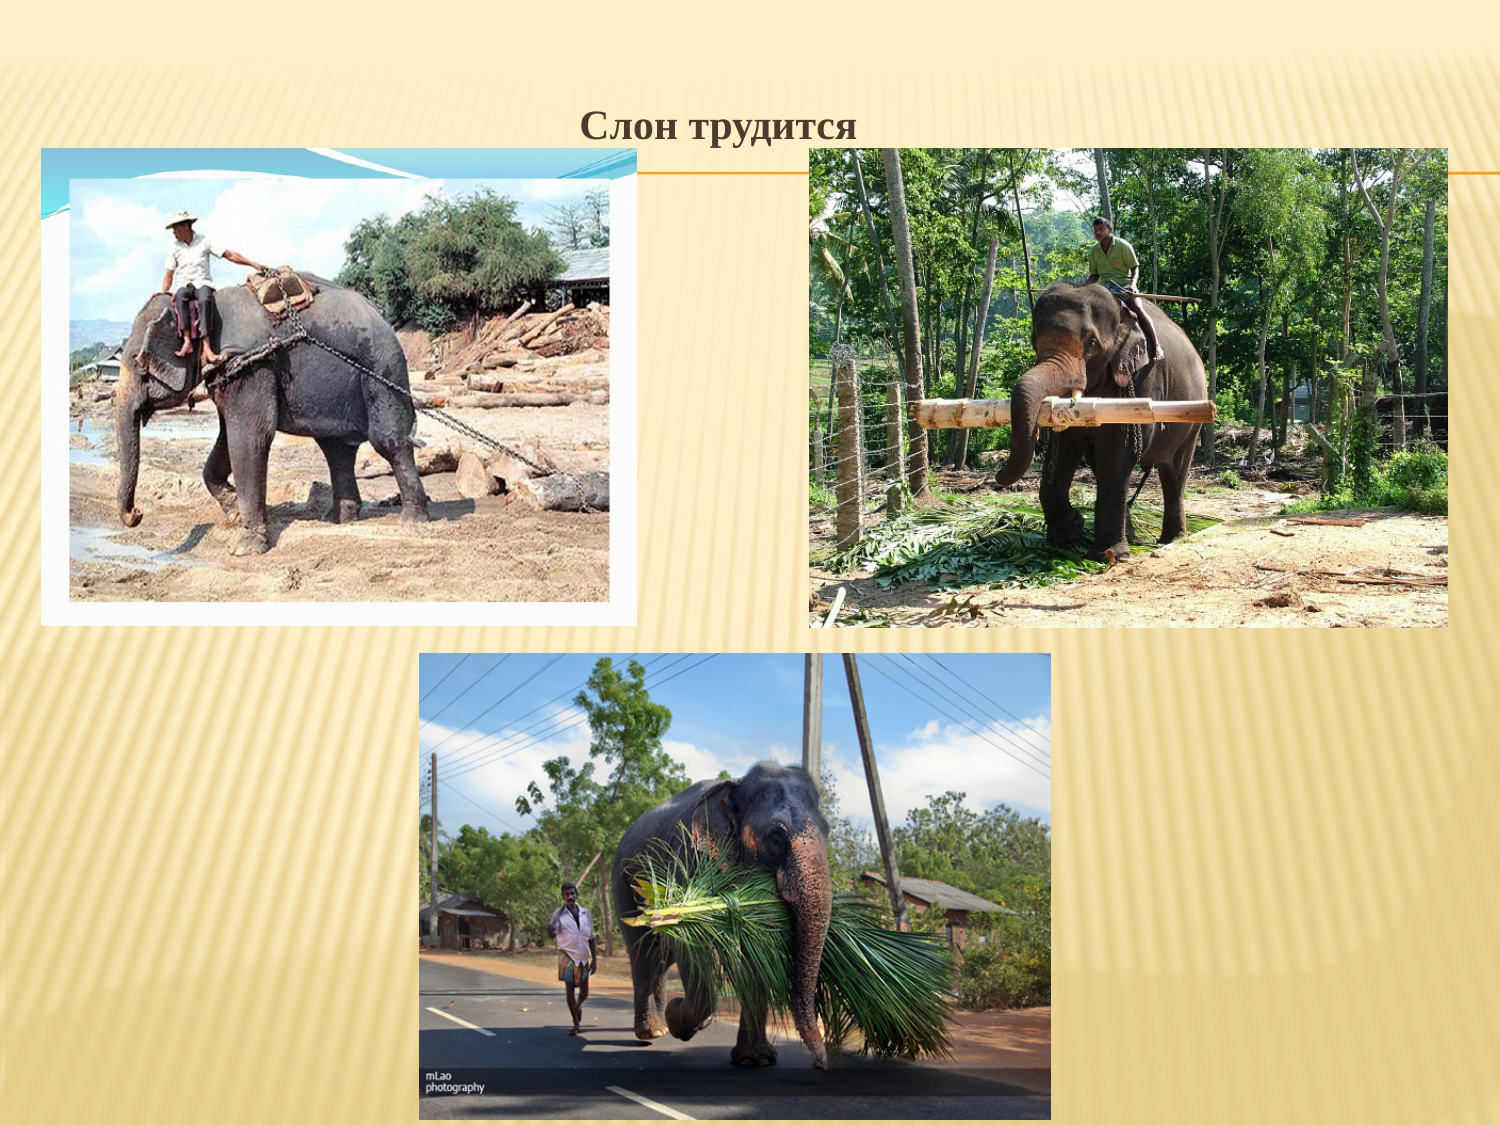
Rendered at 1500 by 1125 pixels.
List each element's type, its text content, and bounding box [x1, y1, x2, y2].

picture [40, 148, 638, 626]
picture [418, 653, 1051, 1121]
list Слон трудится [50, 90, 1475, 998]
picture [808, 148, 1448, 628]
